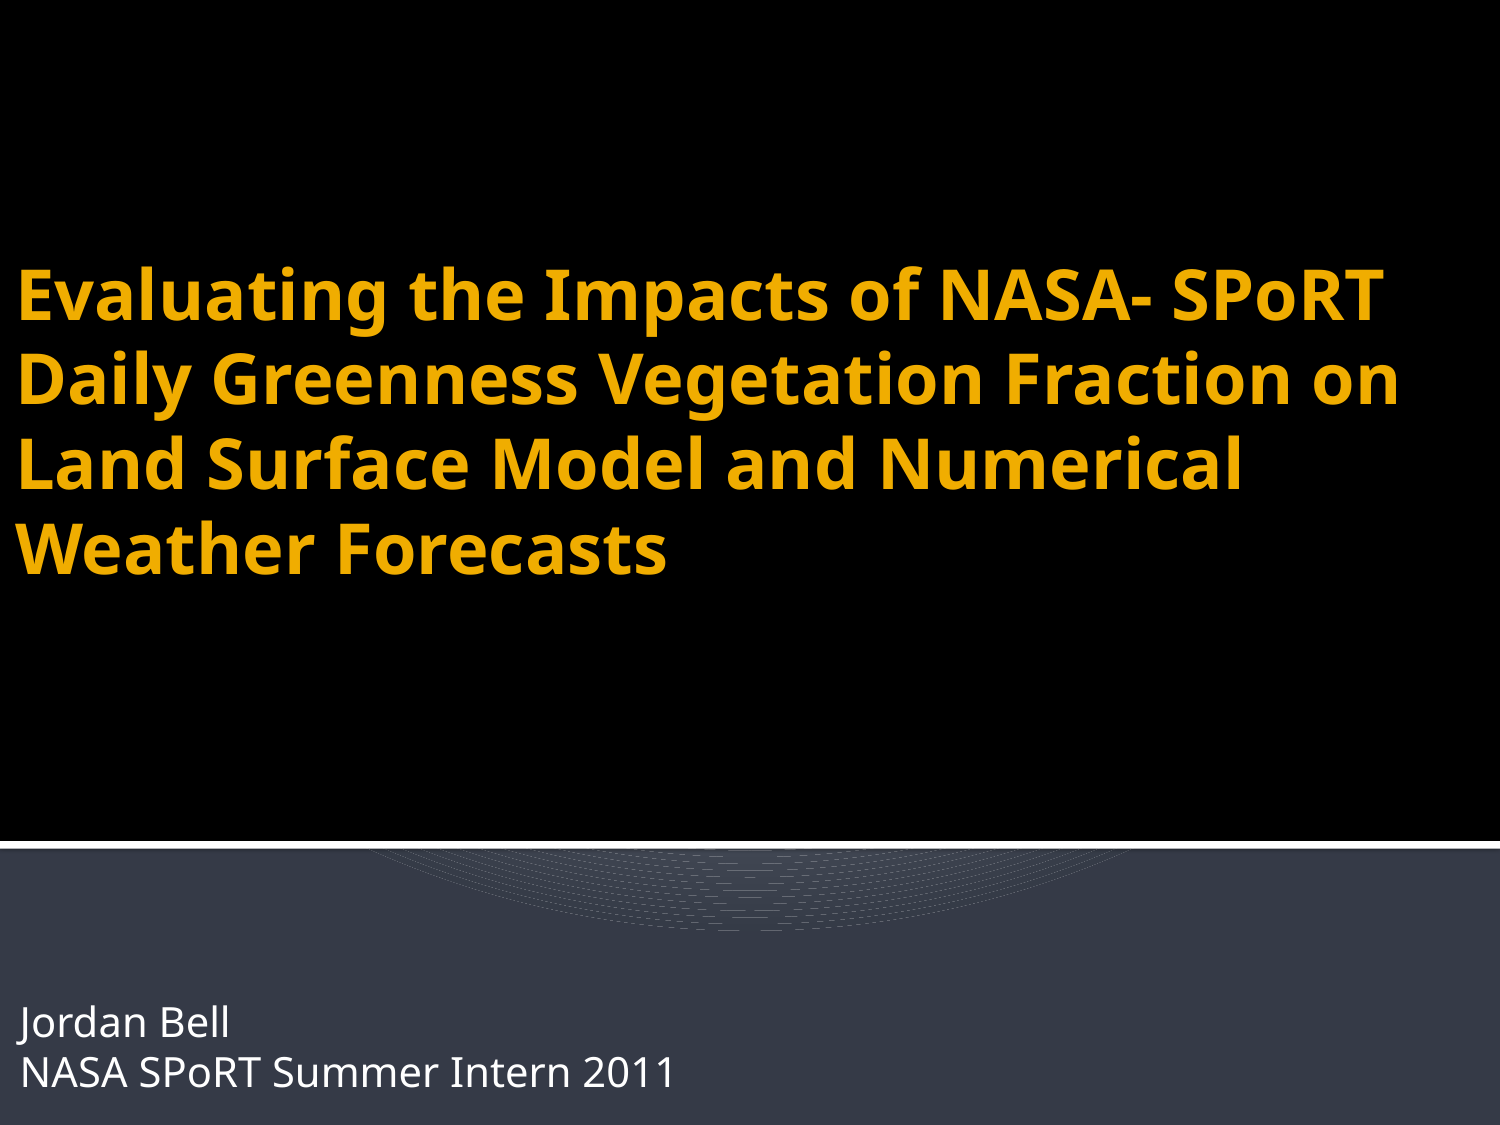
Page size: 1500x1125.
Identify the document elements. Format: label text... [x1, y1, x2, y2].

title Evaluating the Impacts of NASA- SPoRT Daily Greenness Vegetation Fraction on Land Surface Model and Numerical Weather Forecasts [0, 249, 1500, 591]
subtitle Jordan Bell NASA SPoRT Summer Intern 2011 [0, 849, 1325, 1096]
